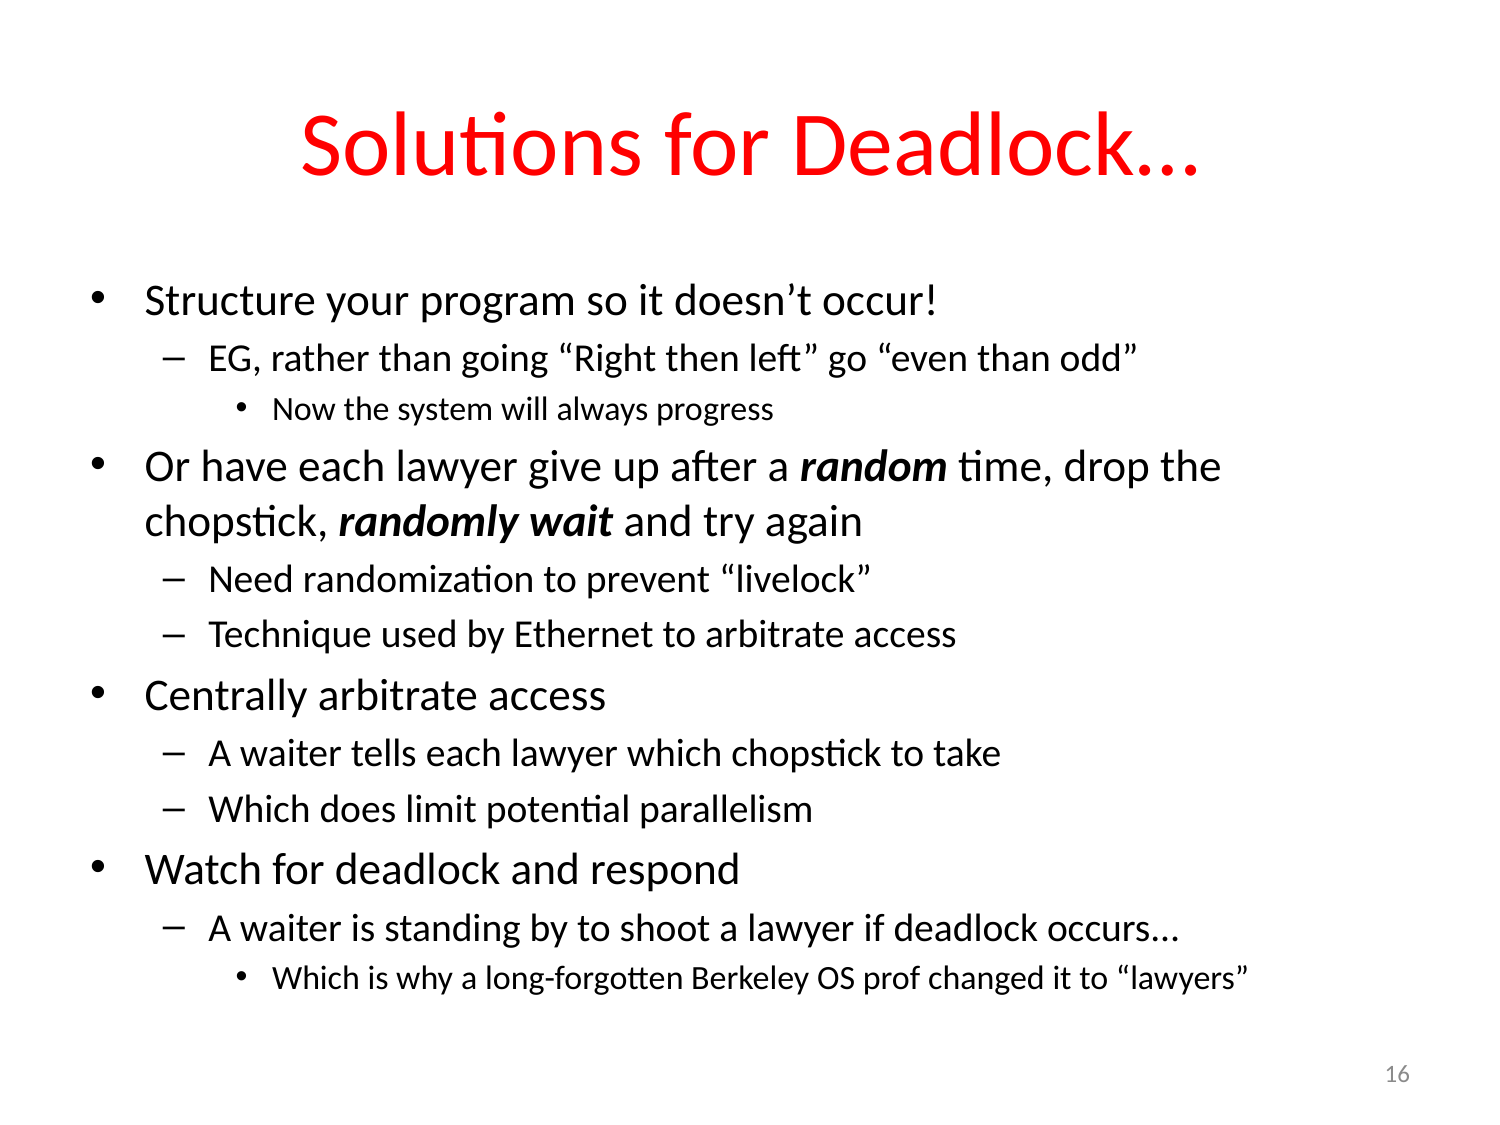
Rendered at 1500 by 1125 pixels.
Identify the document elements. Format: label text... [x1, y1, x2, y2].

title Solutions for Deadlock… [75, 45, 1425, 233]
slide_number 16 [1074, 1042, 1425, 1103]
list Structure your program so it doesn’t occur! EG, rather than going “Right then left” go “even than odd” Now the system will always progress Or have each lawyer give up after a random time, drop the chopstick, randomly wait and try again Need randomization to prevent “livelock” Technique used by Ethernet to arbitrate access Centrally arbitrate access A waiter tells each lawyer which chopstick to take Which does limit potential parallelism Watch for deadlock and respond A waiter is standing by to shoot a lawyer if deadlock occurs… Which is why a long-forgotten Berkeley OS prof changed it to “lawyers” [75, 262, 1425, 1005]
